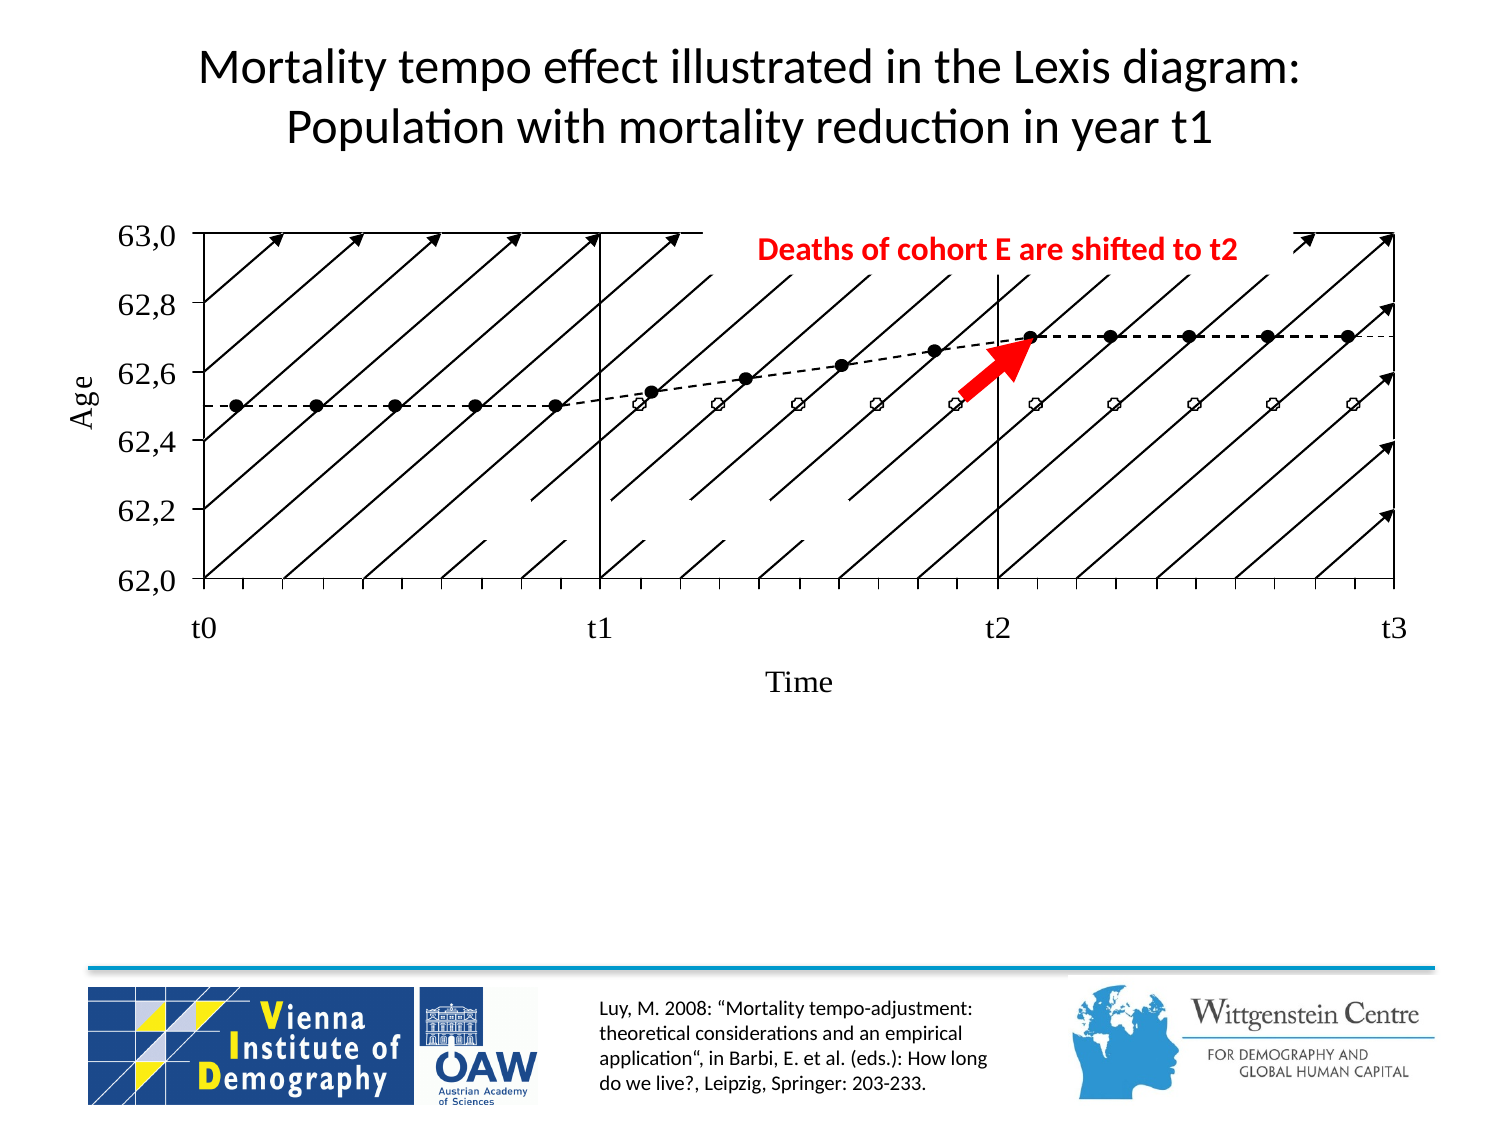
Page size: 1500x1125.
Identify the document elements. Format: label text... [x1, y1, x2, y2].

picture [29, 184, 1436, 732]
picture [1068, 975, 1448, 1106]
text_box Mortality tempo effect illustrated in the Lexis diagram: Population with mortality reduction in year t1 [0, 7, 1500, 180]
picture [88, 987, 538, 1106]
text_box Luy, M. 2008: “Mortality tempo-adjustment: theoretical considerations and an empirical application“, in Barbi, E. et al. (eds.): How long do we live?, Leipzig, Springer: 203-233. [584, 987, 1010, 1103]
